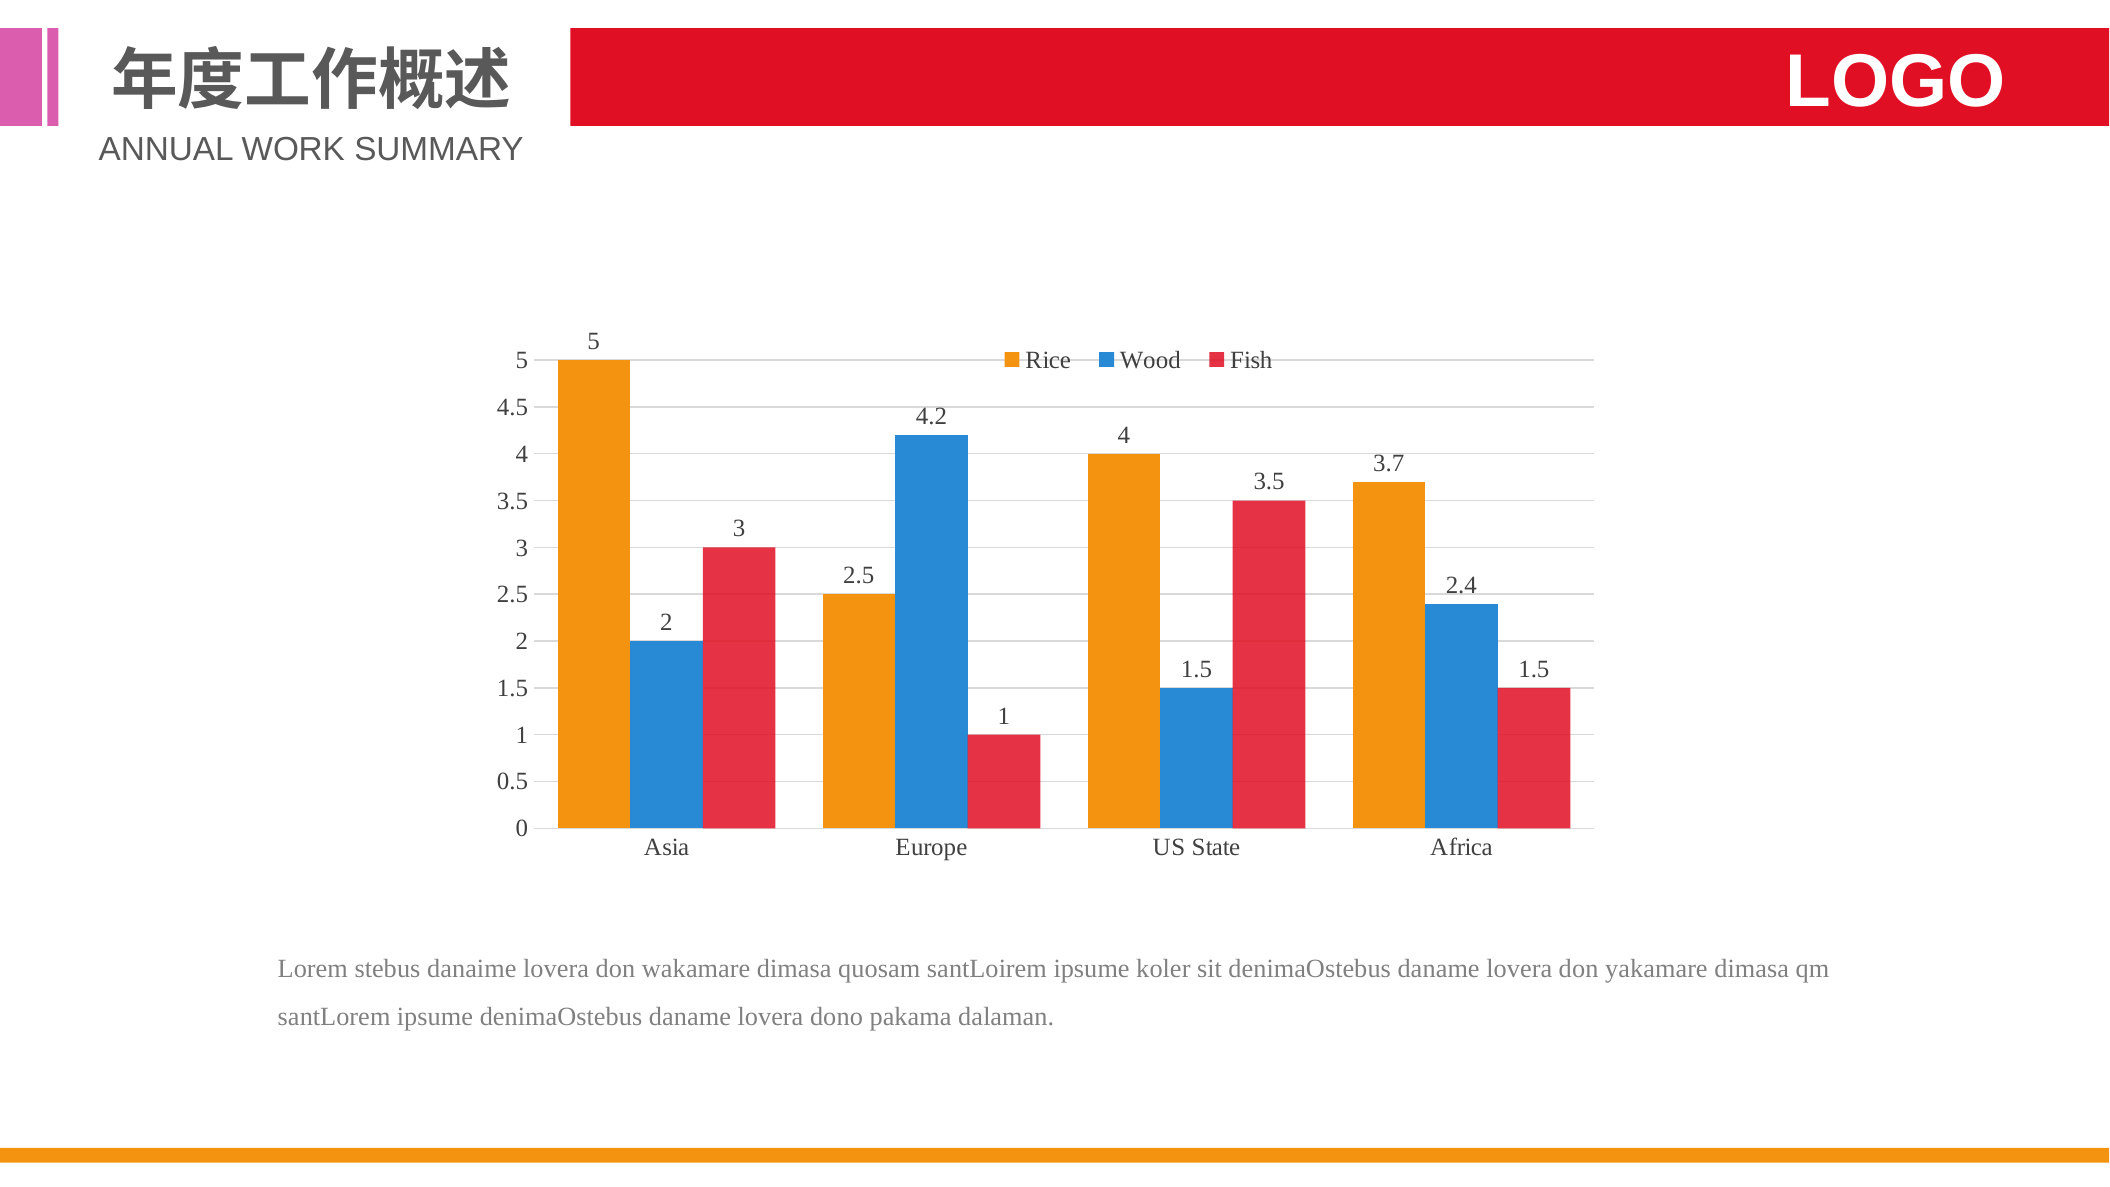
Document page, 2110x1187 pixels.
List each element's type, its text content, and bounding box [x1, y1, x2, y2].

text_box LOGO [1739, 31, 2053, 122]
text_box Lorem stebus danaime lovera don wakamare dimasa quosam santLoirem ipsume koler sit denimaOstebus daname lovera don yakamare dimasa qm santLorem ipsume denimaOstebus daname lovera dono pakama dalaman. [262, 928, 1845, 1038]
text_box 年度工作概述 [96, 28, 527, 119]
text_box [0, 1147, 2110, 1164]
text_box [569, 27, 2110, 127]
text_box [46, 27, 59, 127]
text_box [0, 27, 43, 127]
chart [458, 327, 1819, 894]
text_box ANNUAL WORK SUMMARY [83, 119, 540, 175]
